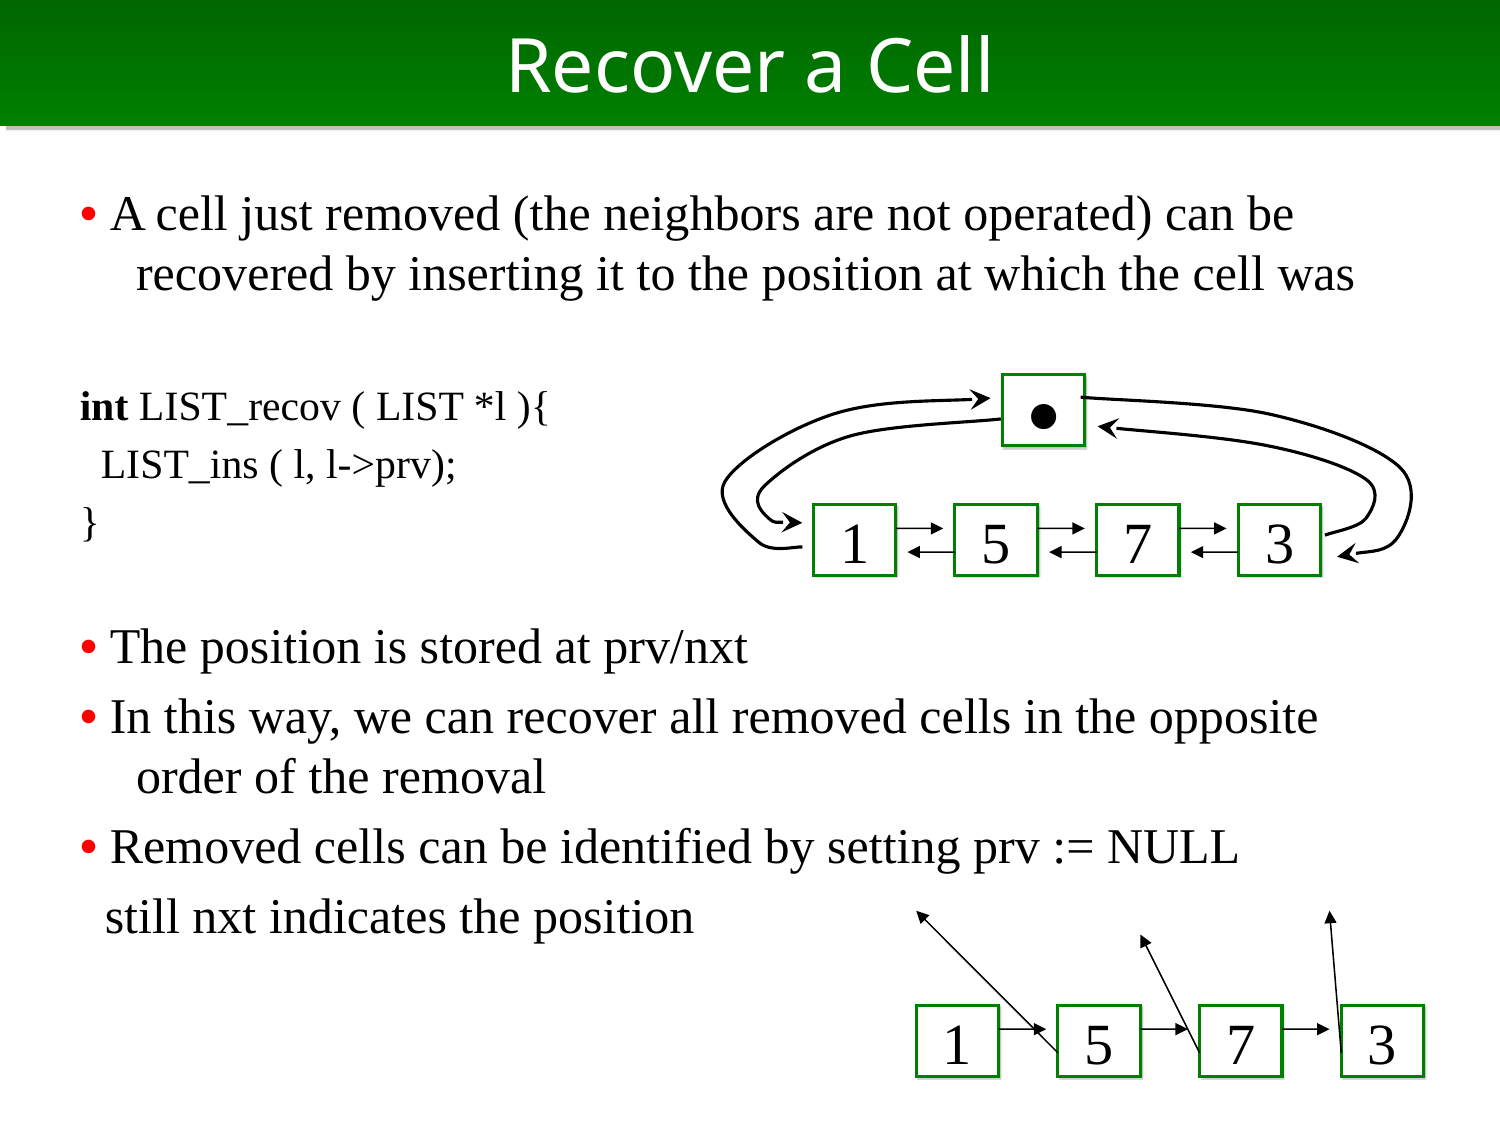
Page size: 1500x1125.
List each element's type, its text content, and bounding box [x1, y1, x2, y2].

text_box [916, 910, 1058, 1053]
text_box 7 [1096, 504, 1180, 576]
text_box [1140, 934, 1200, 1053]
text_box [998, 1028, 1038, 1036]
text_box [1080, 397, 1412, 564]
text_box ● [1002, 374, 1085, 446]
text_box [1190, 545, 1239, 559]
text_box [895, 418, 1001, 475]
text_box [895, 522, 944, 535]
text_box [1037, 522, 1085, 535]
text_box 5 [1057, 1005, 1141, 1077]
text_box [1049, 545, 1097, 559]
text_box 1 [813, 504, 896, 576]
text_box 3 [1238, 504, 1321, 576]
title Recover a Cell [0, 0, 1500, 126]
text_box [1282, 1022, 1330, 1036]
text_box 7 [1199, 1005, 1283, 1077]
text_box 1 [916, 1005, 999, 1077]
text_box [1179, 522, 1227, 535]
text_box [1033, 1022, 1047, 1033]
text_box [1097, 418, 1376, 536]
text_box [722, 389, 991, 549]
text_box 5 [954, 504, 1038, 576]
text_box [907, 545, 955, 559]
text_box 3 [1341, 1005, 1424, 1077]
text_box [1140, 1022, 1187, 1036]
text_box [1324, 910, 1342, 1053]
list • A cell just removed (the neighbors are not operated) can be recovered by inserting it to the position at which the cell was int LIST_recov ( LIST *l ){ LIST_ins ( l, l->prv); } • The position is stored at prv/nxt • In this way, we can recover all removed cells in the opposite order of the removal • Removed cells can be identified by setting prv := NULL still nxt indicates the position [64, 172, 1400, 988]
